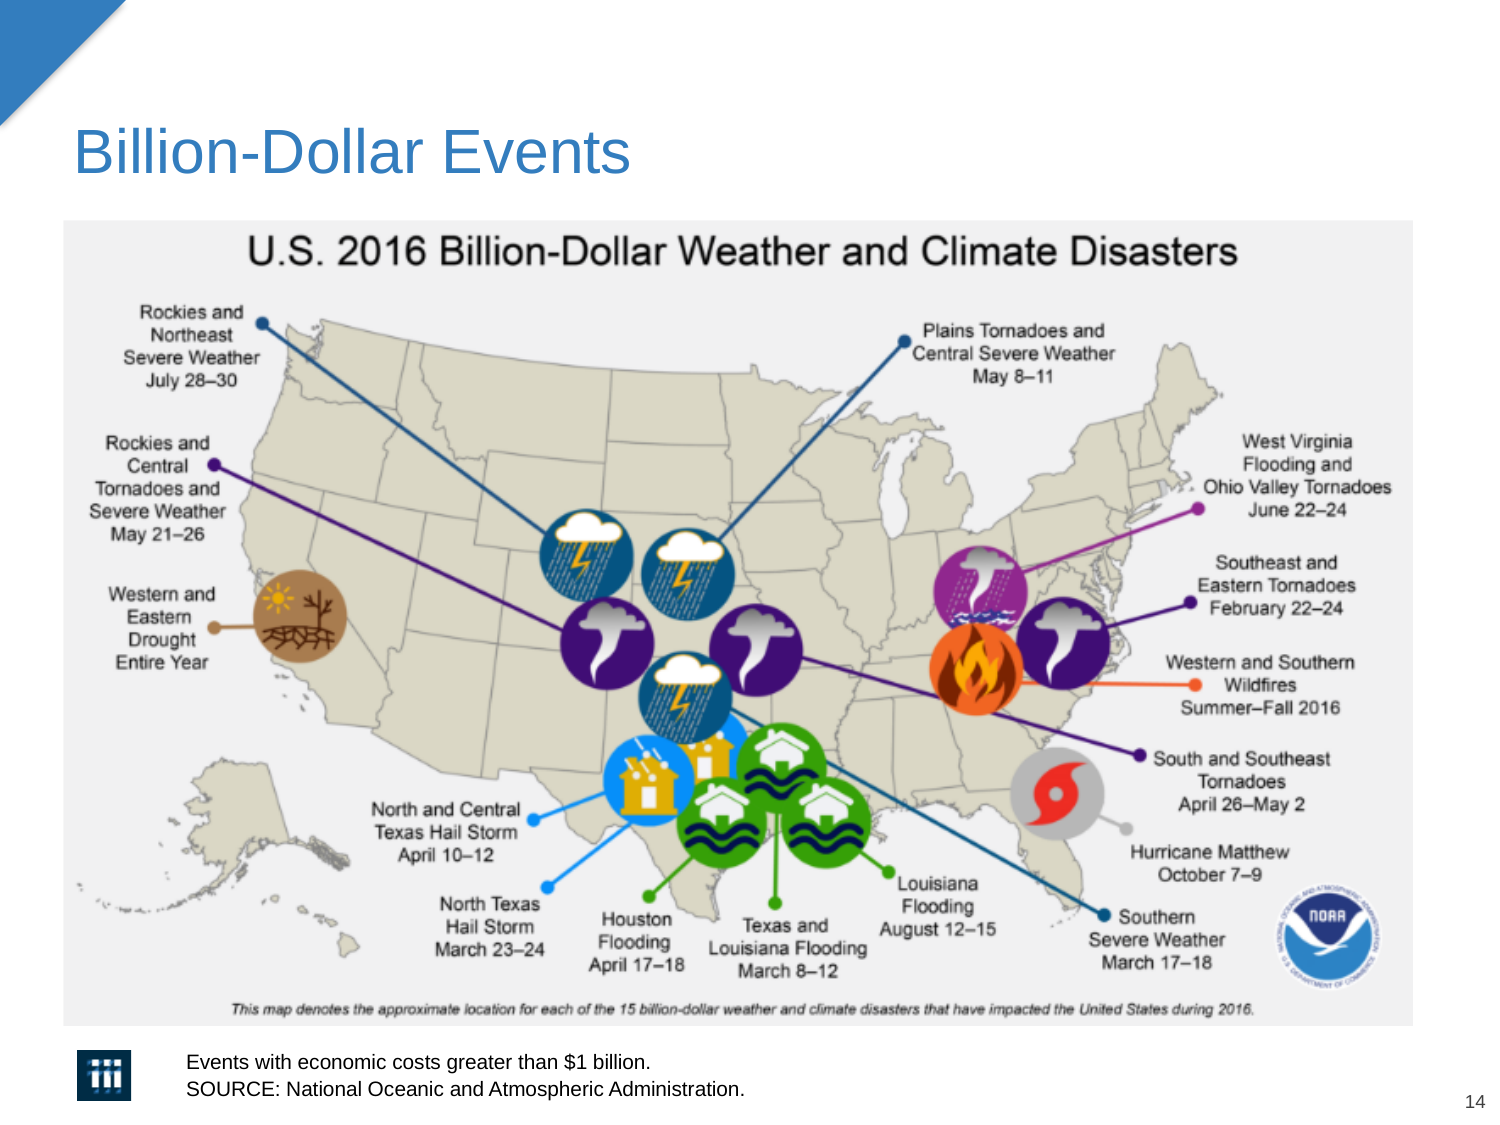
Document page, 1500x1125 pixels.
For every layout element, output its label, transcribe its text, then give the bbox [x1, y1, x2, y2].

picture [57, 219, 1414, 1026]
title Billion-Dollar Events [58, 38, 1446, 195]
list Events with economic costs greater than $1 billion. SOURCE: National Oceanic and Atmospheric Administration. [186, 1032, 1446, 1101]
